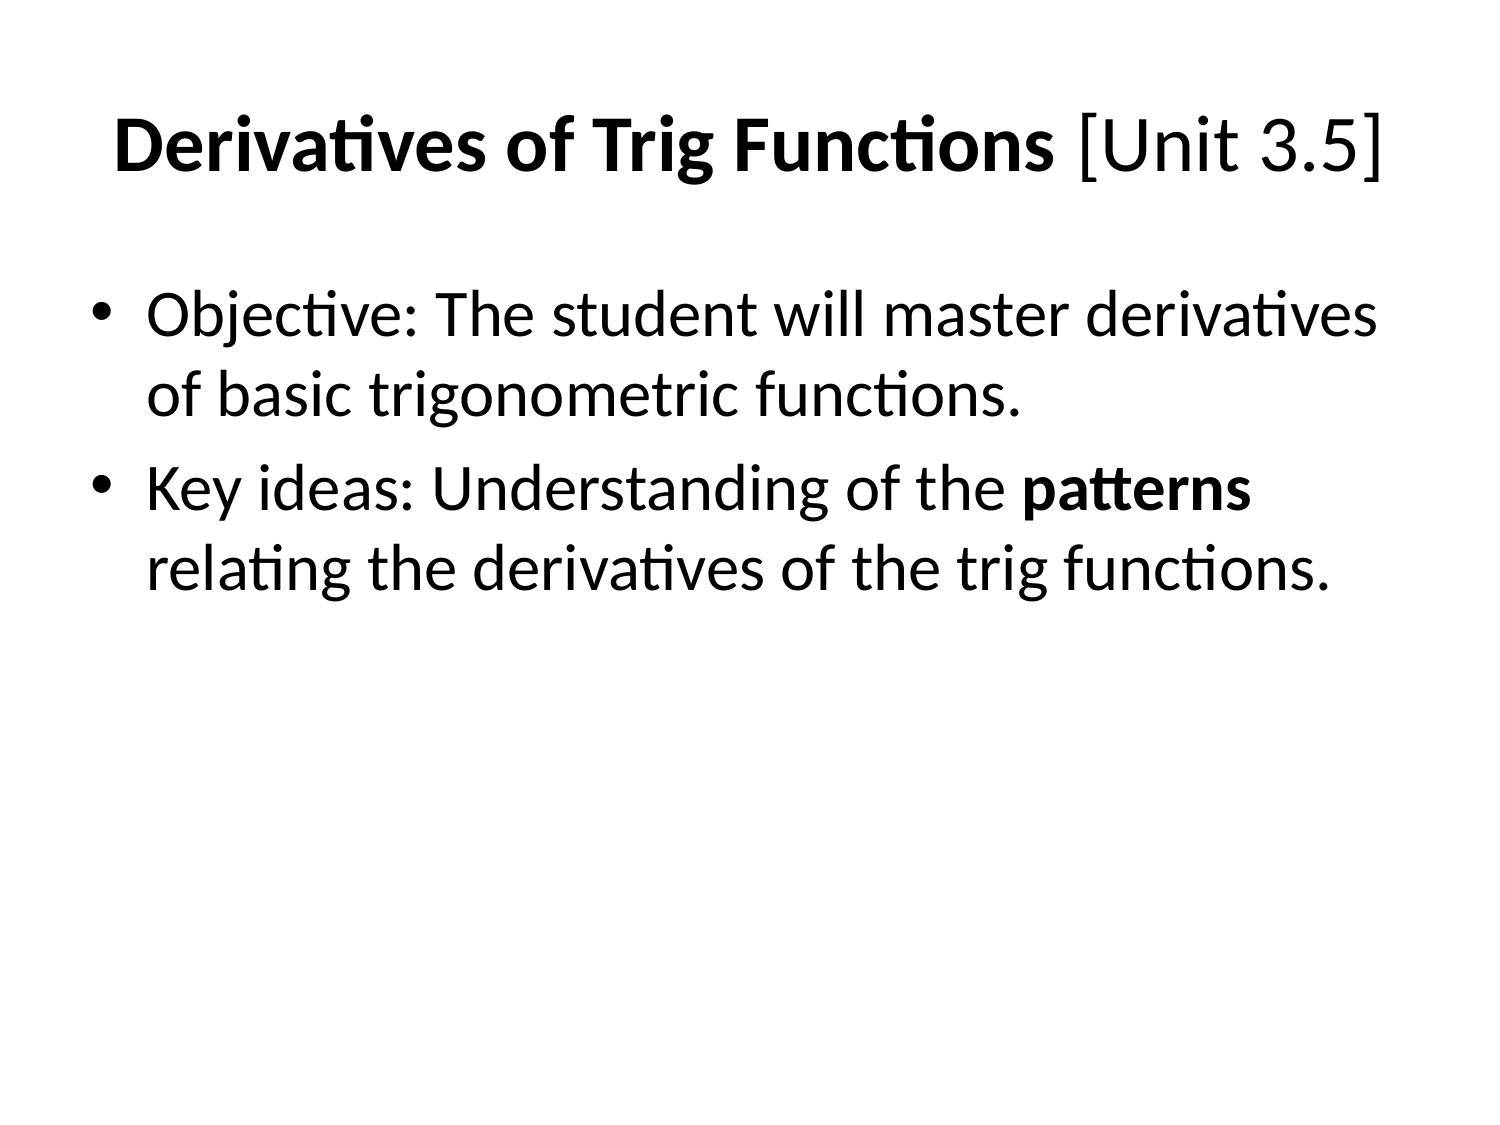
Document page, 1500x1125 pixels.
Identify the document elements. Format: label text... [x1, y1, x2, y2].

title Derivatives of Trig Functions [Unit 3.5] [75, 45, 1425, 233]
list Objective: The student will master derivatives of basic trigonometric functions. Key ideas: Understanding of the patterns relating the derivatives of the trig functions. [75, 262, 1425, 1005]
